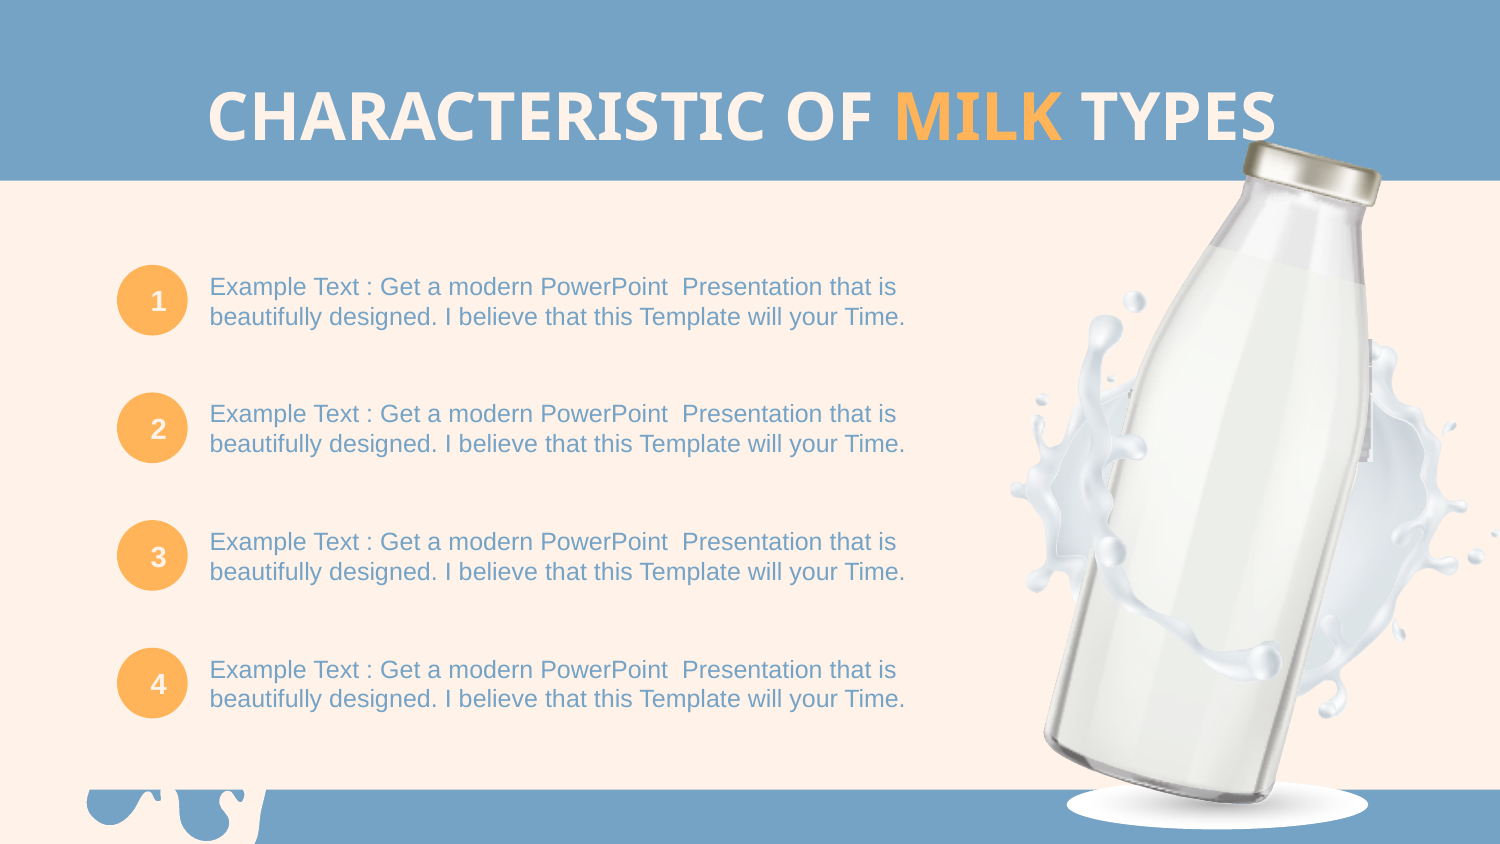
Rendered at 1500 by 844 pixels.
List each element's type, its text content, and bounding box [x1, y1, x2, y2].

text_box 4 [135, 665, 169, 701]
text_box [114, 262, 190, 338]
text_box Example Text : Get a modern PowerPoint Presentation that is beautifully designed. I believe that this Template will your Time. [194, 645, 929, 721]
text_box 2 [135, 410, 169, 446]
text_box [114, 645, 190, 721]
text_box Example Text : Get a modern PowerPoint Presentation that is beautifully designed. I believe that this Template will your Time. [194, 518, 929, 593]
text_box Example Text : Get a modern PowerPoint Presentation that is beautifully designed. I believe that this Template will your Time. [194, 390, 929, 466]
text_box [114, 518, 190, 593]
picture [1010, 139, 1500, 831]
title CHARACTERISTIC OF MILK TYPES [116, 58, 1385, 153]
text_box 3 [135, 537, 169, 573]
text_box 1 [135, 282, 169, 318]
text_box [114, 390, 190, 466]
text_box [0, 178, 1005, 792]
text_box Example Text : Get a modern PowerPoint Presentation that is beautifully designed. I believe that this Template will your Time. [194, 262, 929, 338]
